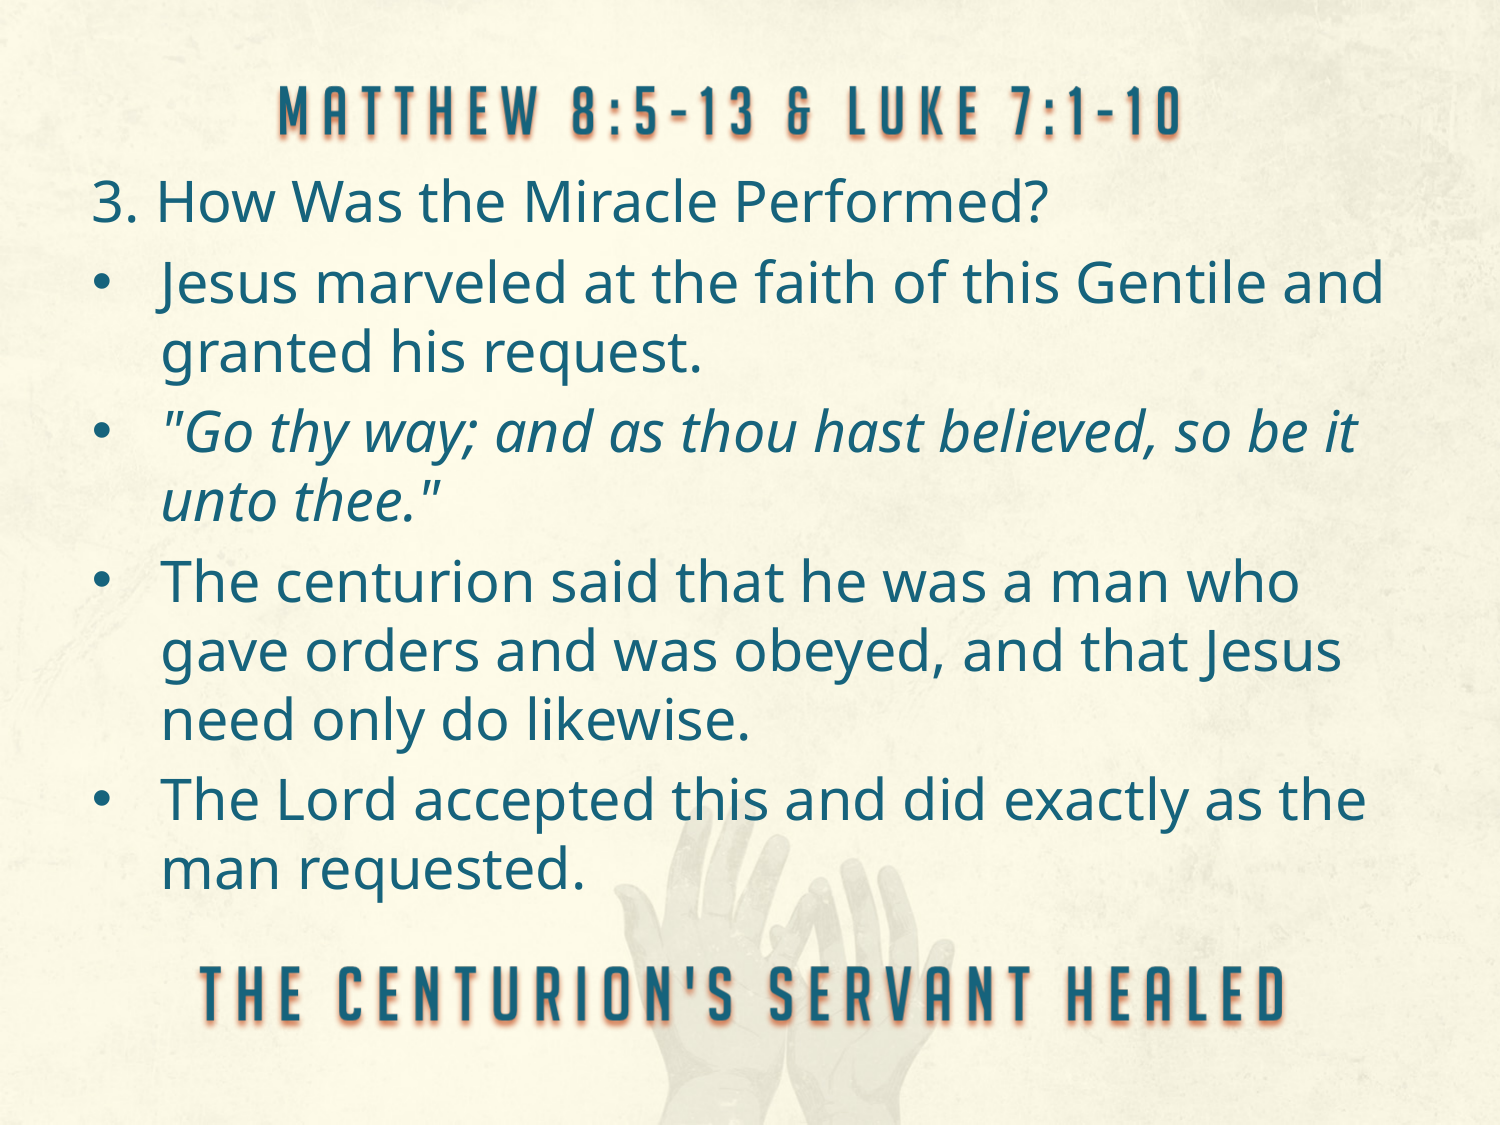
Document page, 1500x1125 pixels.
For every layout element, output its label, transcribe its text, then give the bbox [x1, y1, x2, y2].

list 3. How Was the Miracle Performed? Jesus marveled at the faith of this Gentile and granted his request. "Go thy way; and as thou hast believed, so be it unto thee." The centurion said that he was a man who gave orders and was obeyed, and that Jesus need only do likewise. The Lord accepted this and did exactly as the man requested. [76, 156, 1424, 910]
picture [0, 0, 1500, 1125]
